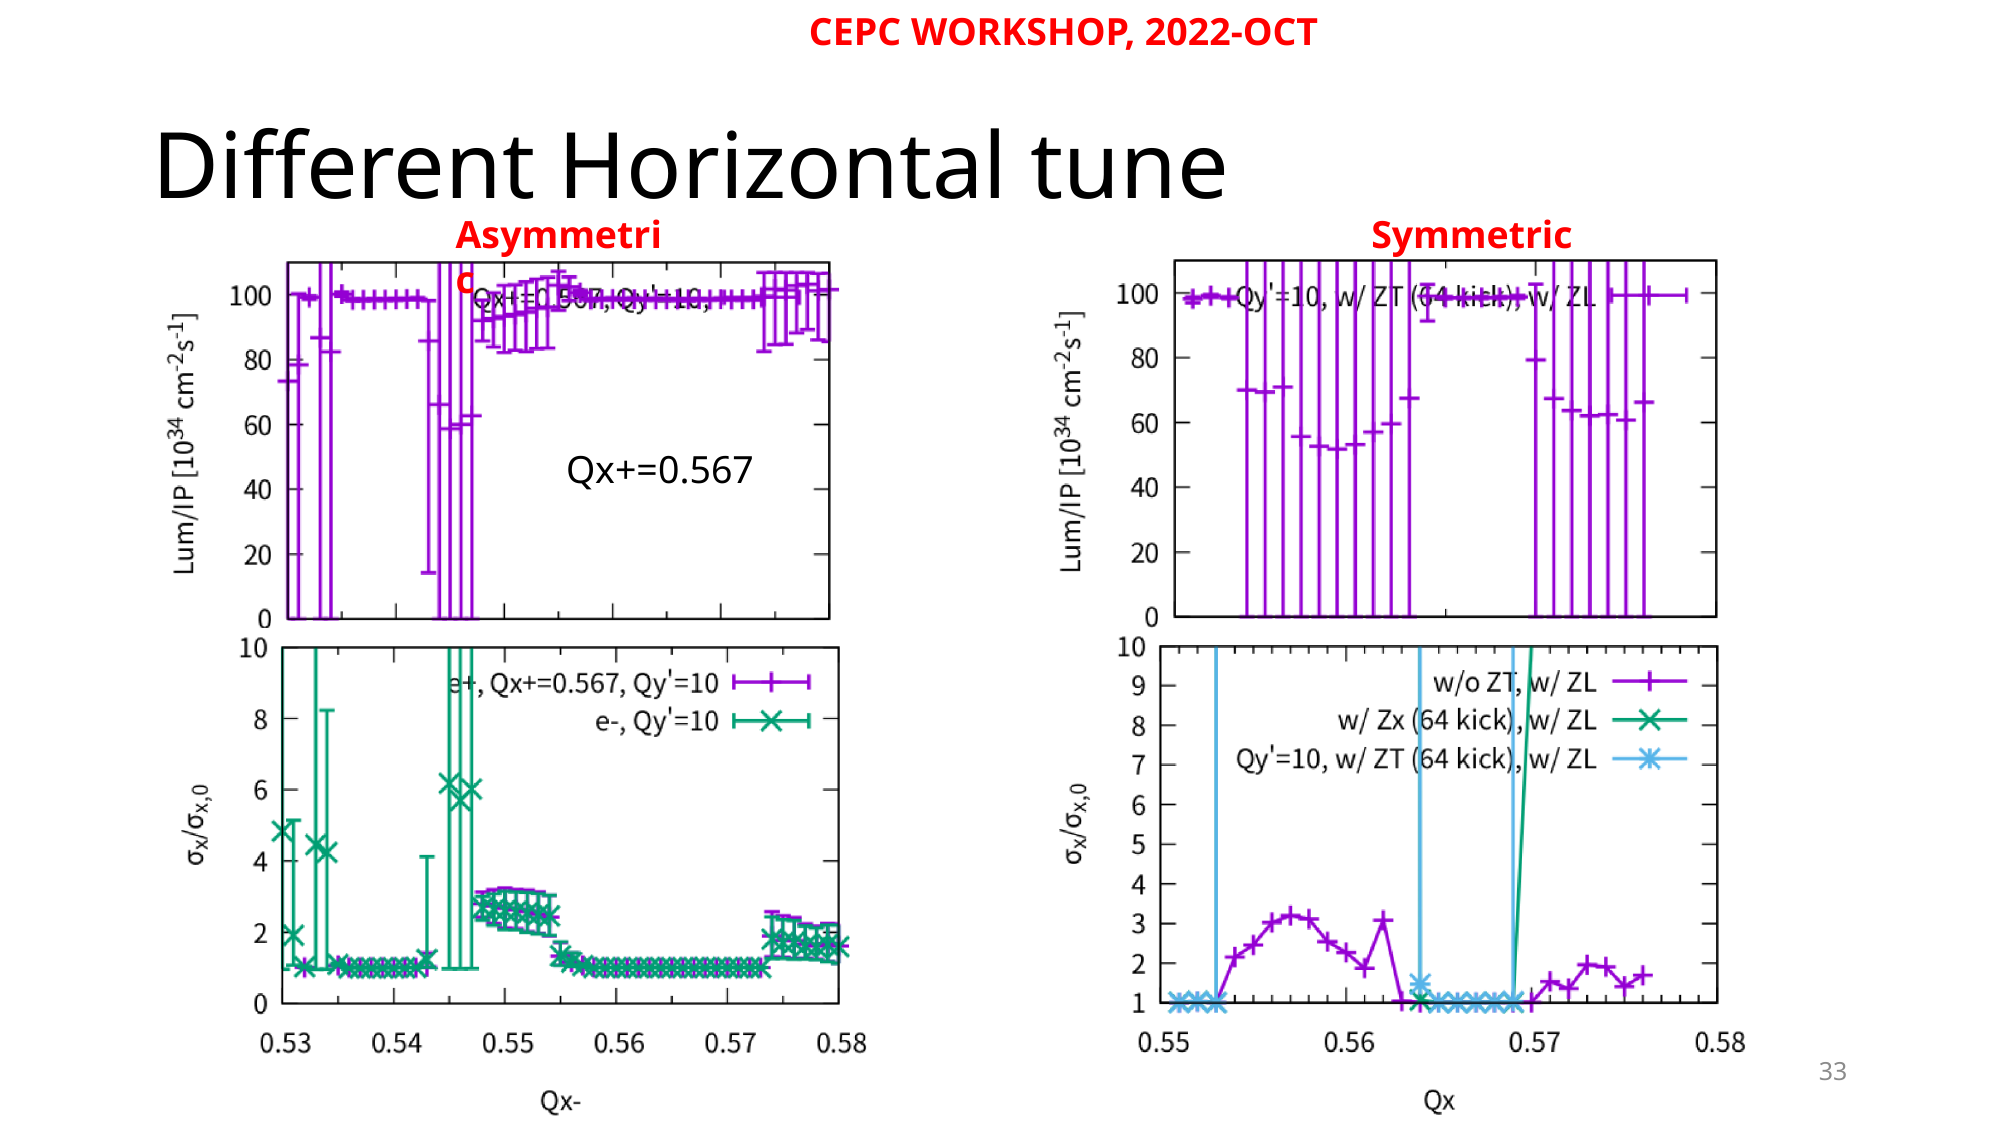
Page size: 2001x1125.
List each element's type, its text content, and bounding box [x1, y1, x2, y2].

picture [1048, 247, 1755, 1119]
picture [159, 251, 880, 1119]
title Different Horizontal tune [137, 59, 1863, 278]
text_box Asymmetric [440, 203, 694, 251]
text_box Symmetric [1356, 203, 1610, 247]
slide_number 33 [1755, 1042, 1863, 1103]
text_box CEPC WORKSHOP, 2022-OCT [794, 0, 1446, 61]
